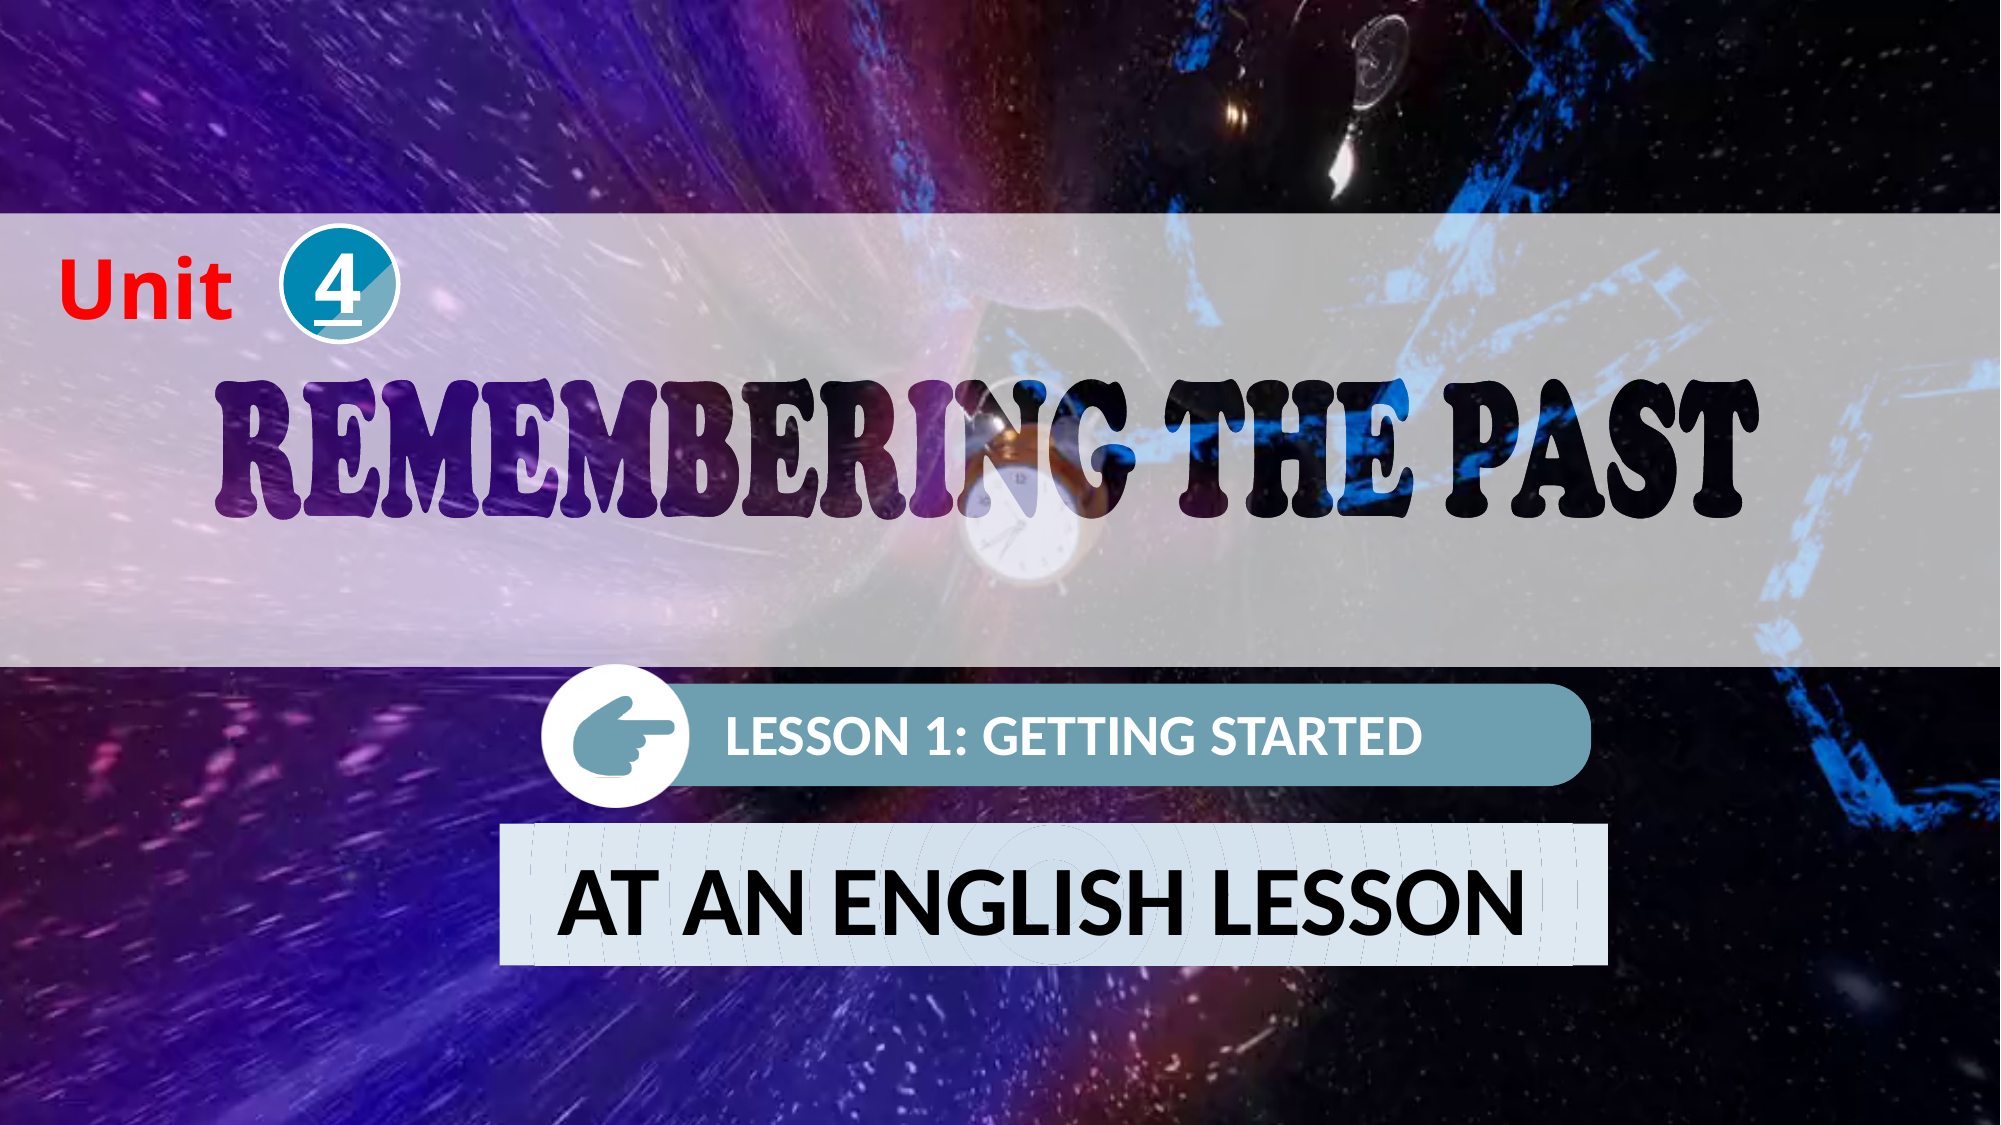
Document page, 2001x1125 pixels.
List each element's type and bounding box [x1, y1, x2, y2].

text_box [534, 658, 698, 814]
text_box [0, 0, 2000, 1125]
text_box [281, 225, 399, 342]
